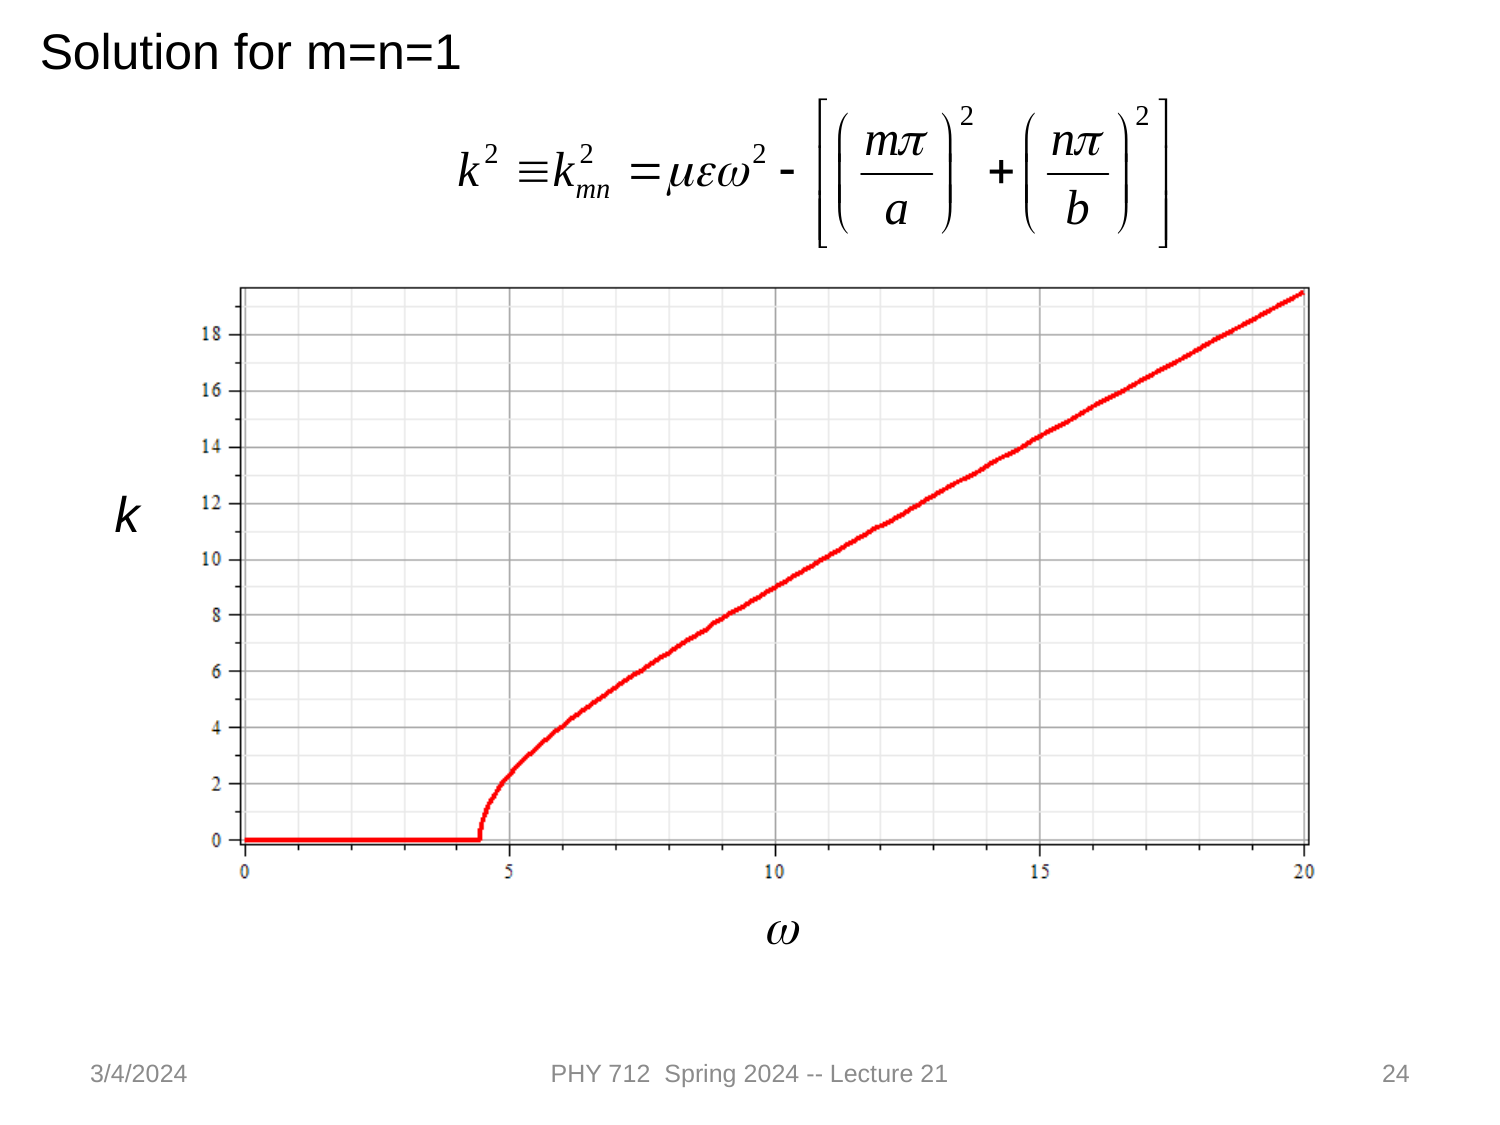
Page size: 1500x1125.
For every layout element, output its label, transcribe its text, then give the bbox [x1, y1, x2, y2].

text_box Solution for m=n=1 [24, 11, 1125, 87]
text_box k [99, 474, 171, 550]
footer PHY 712 Spring 2024 -- Lecture 21 [512, 1042, 988, 1103]
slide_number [75, 1042, 425, 1103]
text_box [449, 87, 1187, 261]
text_box w [748, 922, 825, 962]
picture [176, 277, 1324, 913]
slide_number 24 [1074, 1042, 1425, 1103]
